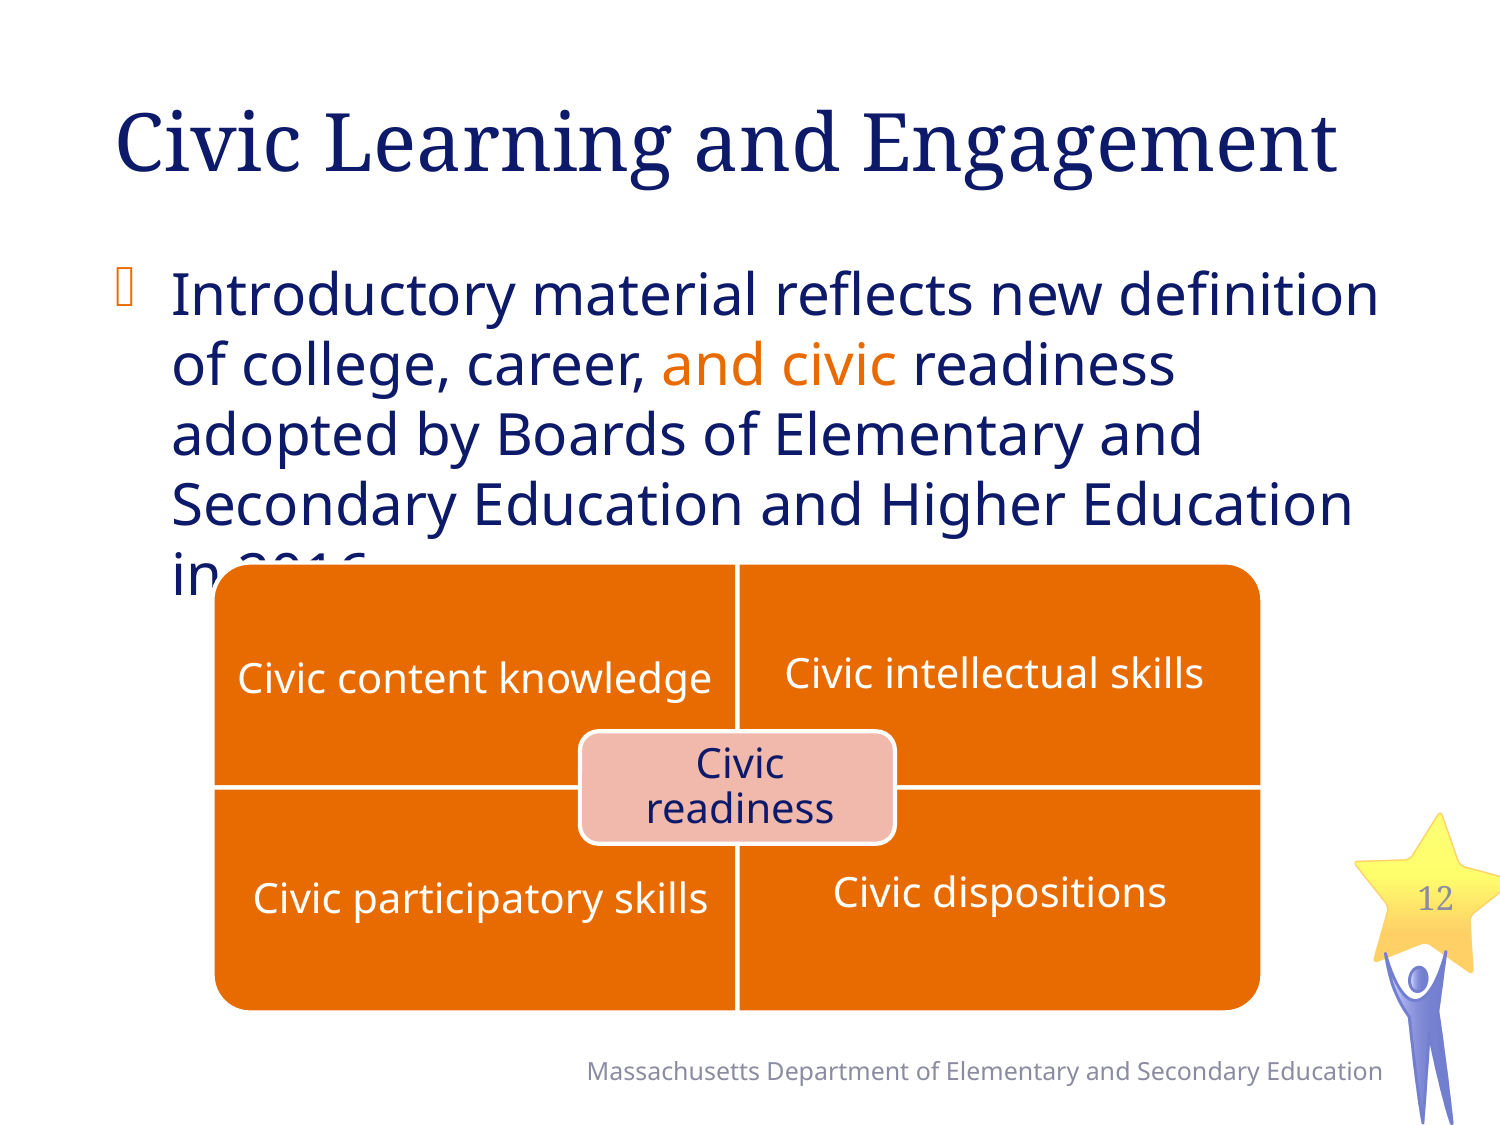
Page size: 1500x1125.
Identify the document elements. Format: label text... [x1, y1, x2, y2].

slide_number 12 [1392, 862, 1480, 938]
footer Massachusetts Department of Elementary and Secondary Education [512, 1042, 1400, 1103]
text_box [212, 562, 1263, 1013]
list Introductory material reflects new definition of college, career, and civic readiness adopted by Boards of Elementary and Secondary Education and Higher Education in 2016. [99, 249, 1400, 1025]
title Civic Learning and Engagement [99, 45, 1400, 233]
